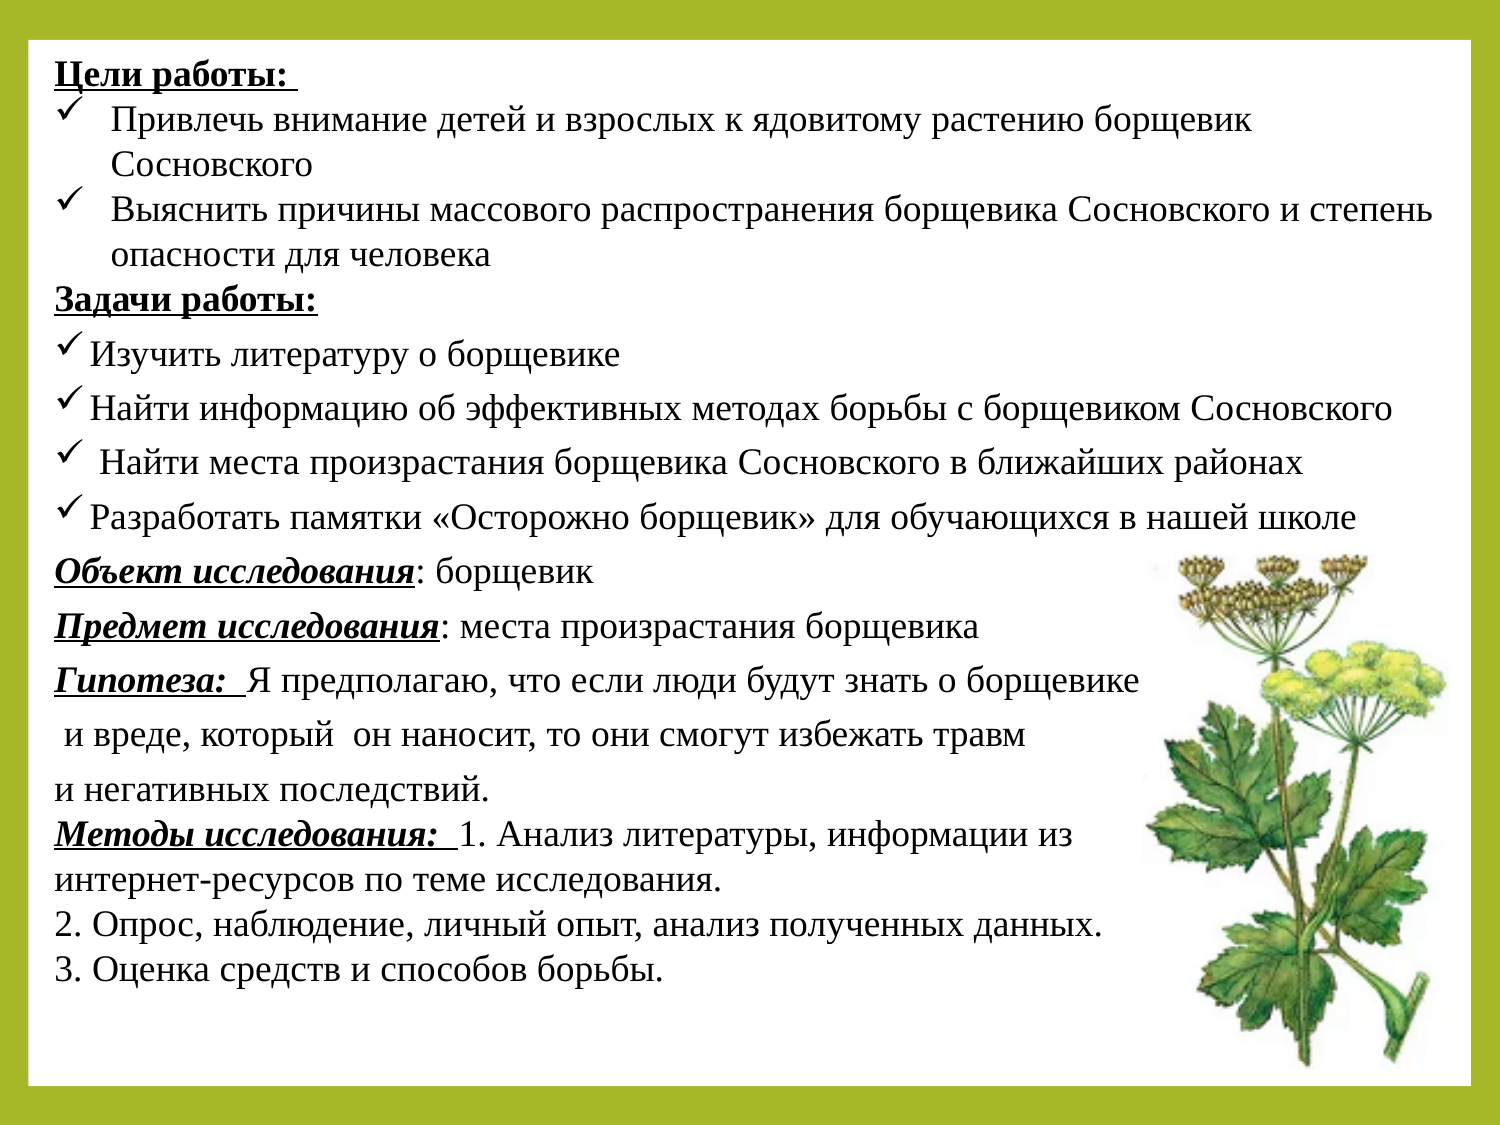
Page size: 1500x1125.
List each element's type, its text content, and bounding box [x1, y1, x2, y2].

picture [1142, 554, 1449, 1070]
text_box Цели работы: Привлечь внимание детей и взрослых к ядовитому растению борщевик Сосновского Выяснить причины массового распространения борщевика Сосновского и степень опасности для человека Задачи работы: Изучить литературу о борщевике Найти информацию об эффективных методах борьбы с борщевиком Сосновского Найти места произрастания борщевика Сосновского в ближайших районах Разработать памятки «Осторожно борщевик» для обучающихся в нашей школе Объект исследования: борщевик Предмет исследования: места произрастания борщевика Гипотеза: Я предполагаю, что если люди будут знать о борщевике и вреде, который он наносит, то они смогут избежать травм и негативных последствий. Методы исследования: 1. Анализ литературы, информации из интернет-ресурсов по теме исследования. 2. Опрос, наблюдение, личный опыт, анализ полученных данных. 3. Оценка средств и способов борьбы. [39, 41, 1477, 1096]
